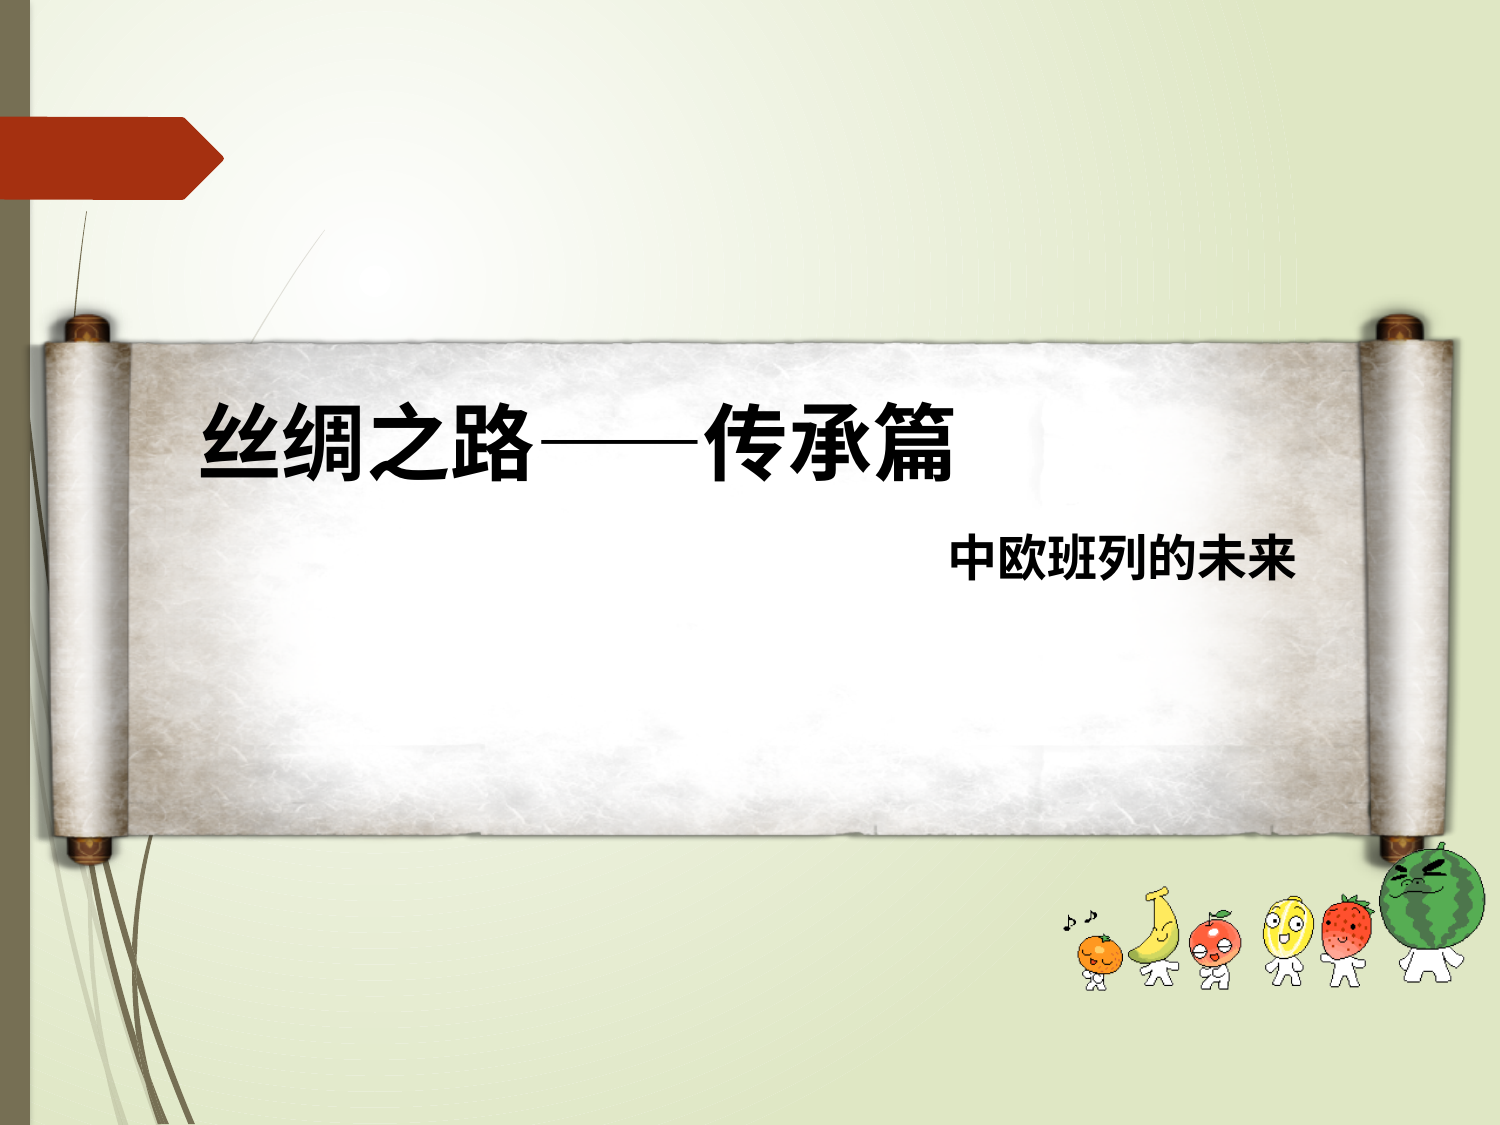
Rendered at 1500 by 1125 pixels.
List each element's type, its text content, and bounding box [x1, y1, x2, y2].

text_box 丝绸之路——传承篇 中欧班列的未来 [182, 382, 444, 601]
text_box 丝绸之路——传承篇 中欧班列的未来 [1055, 382, 1330, 601]
picture [5, 0, 1500, 1125]
